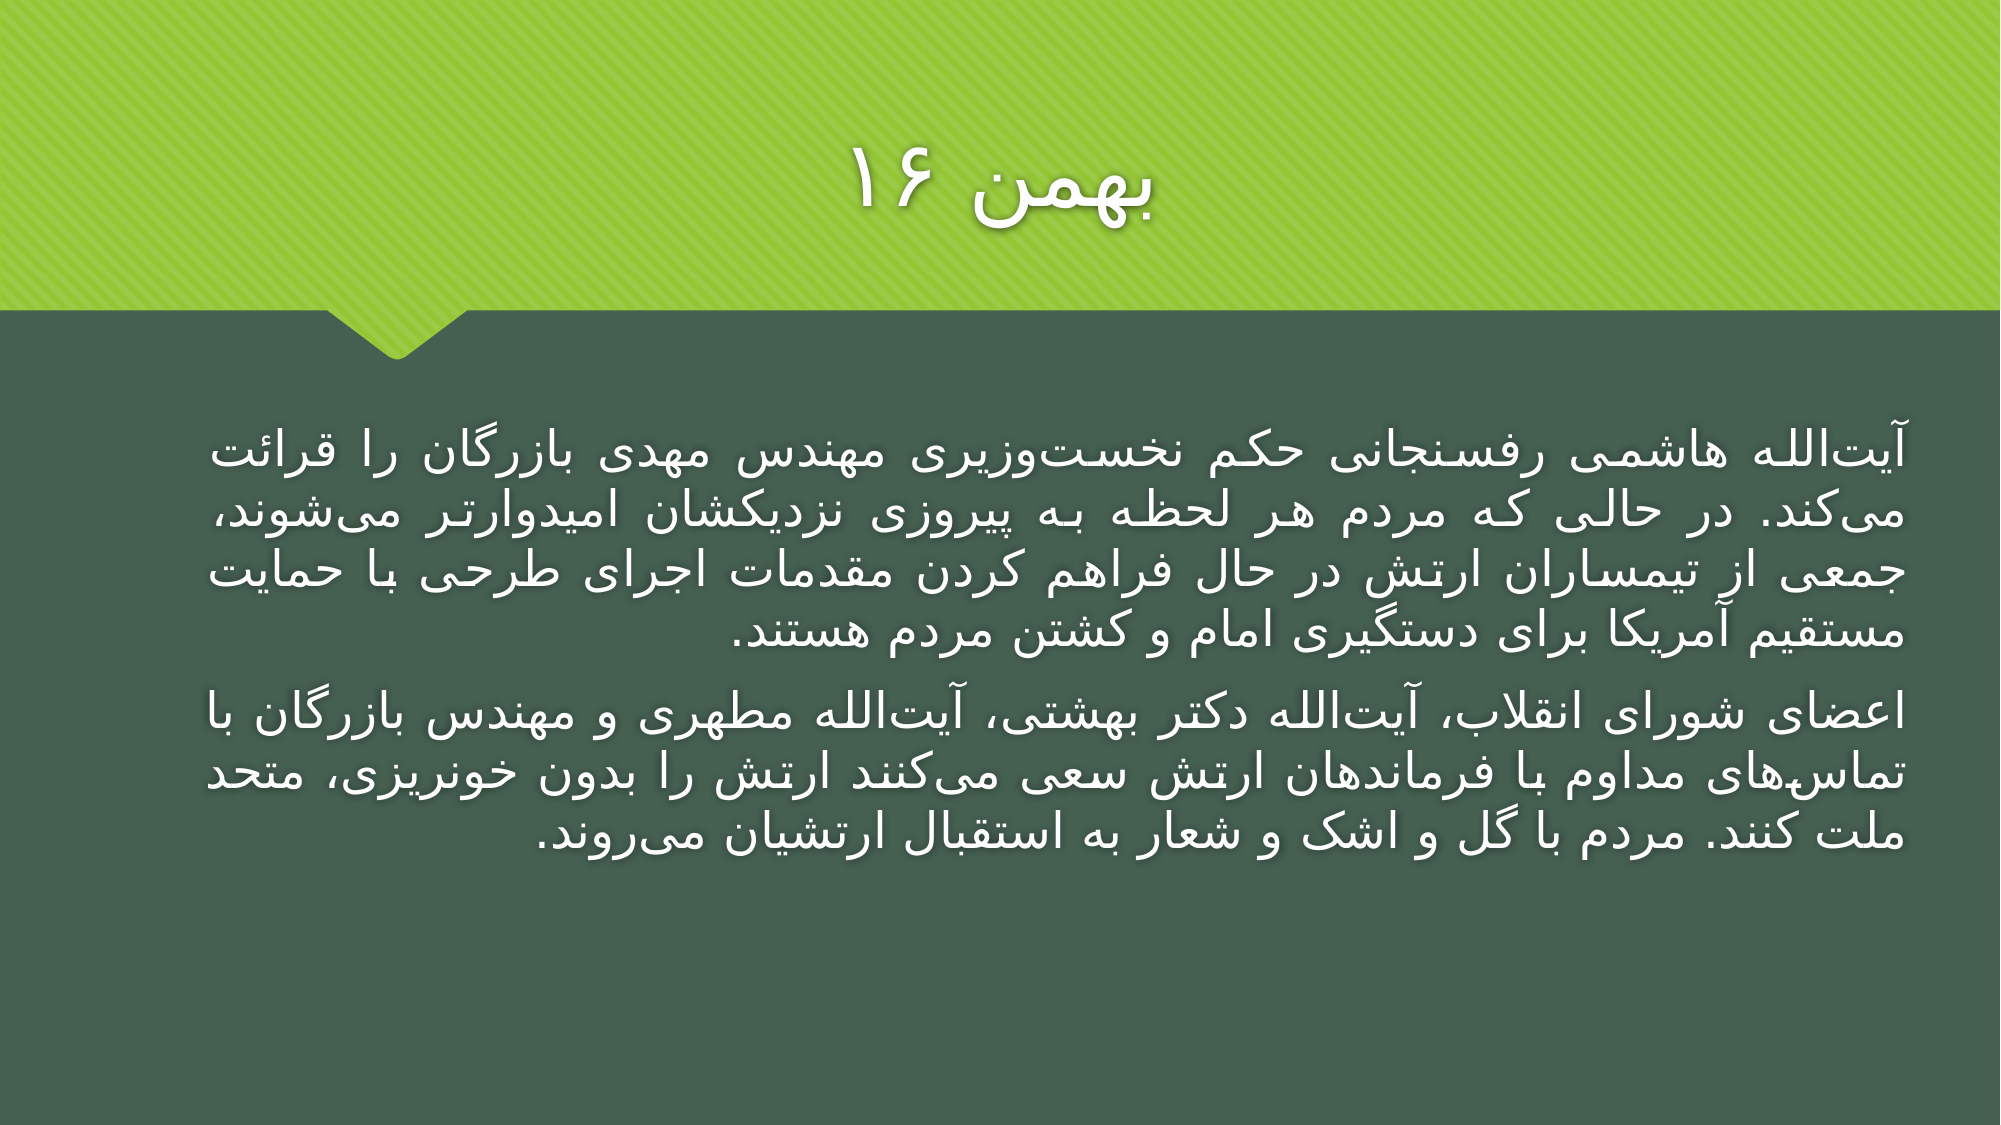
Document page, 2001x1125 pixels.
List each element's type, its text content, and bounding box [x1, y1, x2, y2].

title ۱۶ بهمن [132, 73, 1868, 233]
subtitle آیت‌الله هاشمی رفسنجانی حکم نخست‌وزیری مهندس مهدی بازرگان را قرائت می‌کند. در حالی که مردم هر لحظه به پیروزی نزدیکشان امیدوارتر می‌شوند، جمعی از تیمساران ارتش در حال فراهم کردن مقدمات اجرای طرحی با حمایت مستقیم آمریکا برای دستگیری امام و کشتن مردم هستند. اعضای شورای انقلاب، آیت‌الله دکتر بهشتی، آیت‌الله مطهری و مهندس بازرگان با تماس‌های مداوم با فرماندهان ارتش سعی می‌کنند ارتش را بدون خونریزی، متحد ملت کنند. مردم با گل و اشک و شعار به استقبال ارتشیان می‌روند. [188, 408, 1923, 996]
